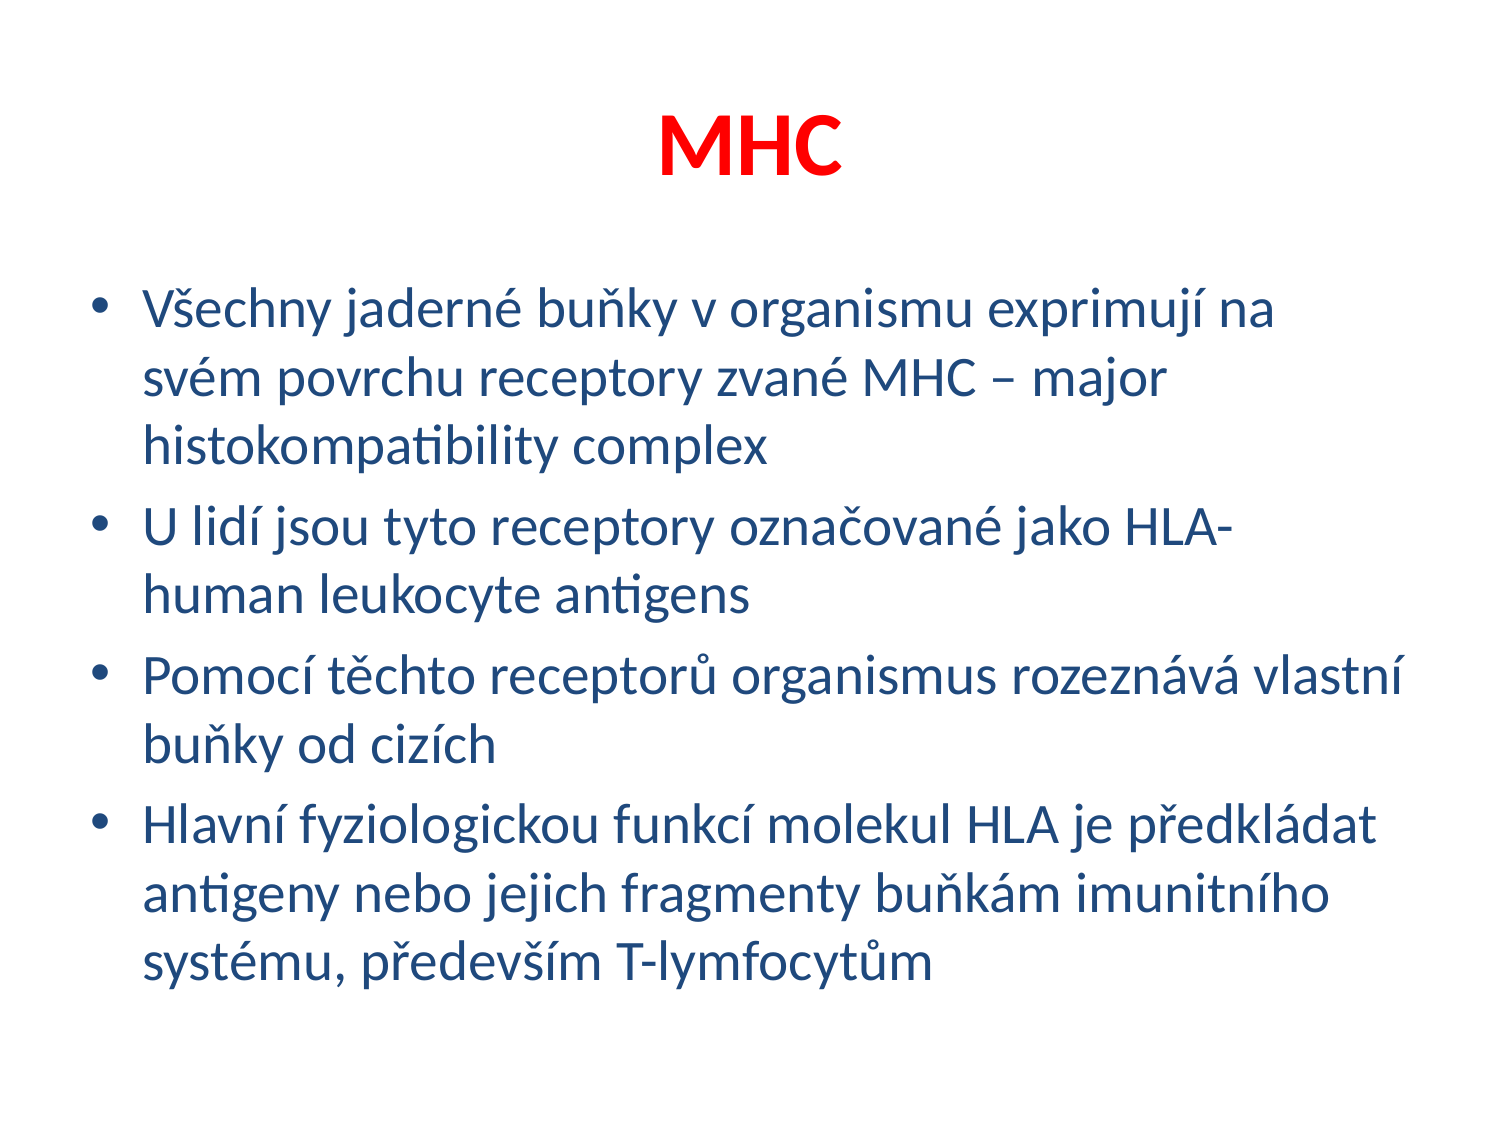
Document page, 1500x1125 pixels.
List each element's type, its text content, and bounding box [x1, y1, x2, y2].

title MHC [75, 45, 1425, 233]
list Všechny jaderné buňky v organismu exprimují na svém povrchu receptory zvané MHC – major histokompatibility complex U lidí jsou tyto receptory označované jako HLA- human leukocyte antigens Pomocí těchto receptorů organismus rozeznává vlastní buňky od cizích Hlavní fyziologickou funkcí molekul HLA je předkládat antigeny nebo jejich fragmenty buňkám imunitního systému, především T-lymfocytům [75, 262, 1425, 1005]
